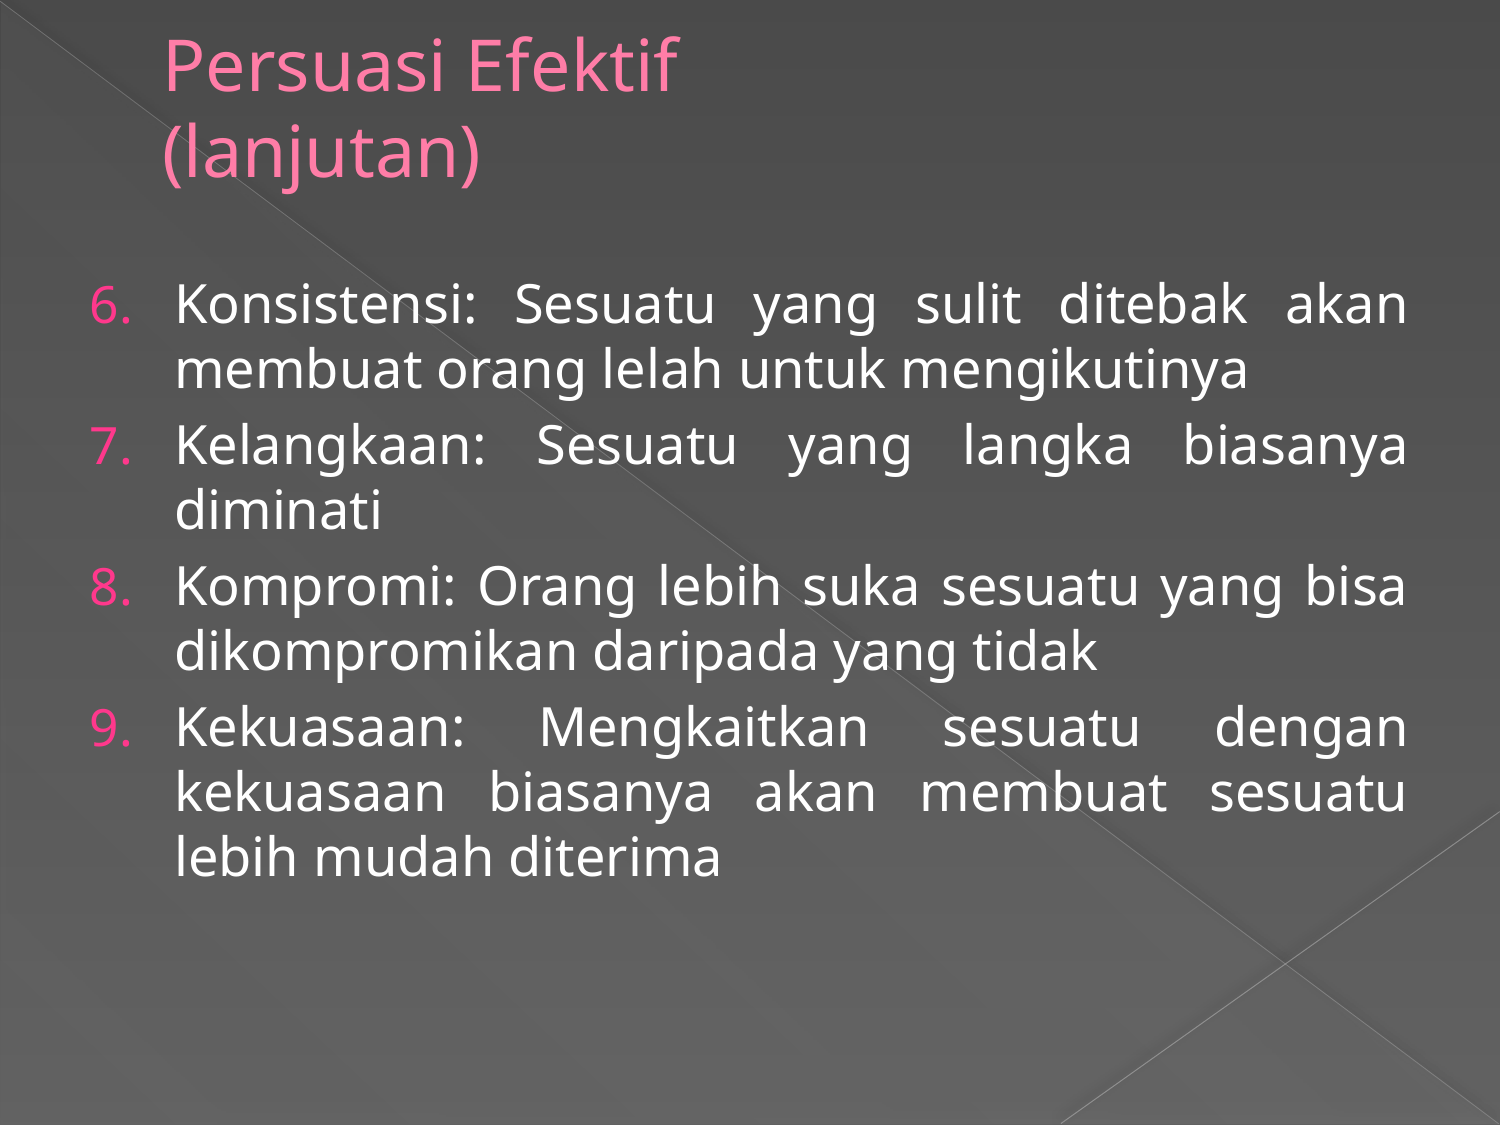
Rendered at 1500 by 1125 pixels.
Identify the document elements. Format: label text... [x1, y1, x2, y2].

title Persuasi Efektif (lanjutan) [75, 12, 1425, 200]
list Konsistensi: Sesuatu yang sulit ditebak akan membuat orang lelah untuk mengikutinya Kelangkaan: Sesuatu yang langka biasanya diminati Kompromi: Orang lebih suka sesuatu yang bisa dikompromikan daripada yang tidak Kekuasaan: Mengkaitkan sesuatu dengan kekuasaan biasanya akan membuat sesuatu lebih mudah diterima [0, 262, 1425, 1005]
